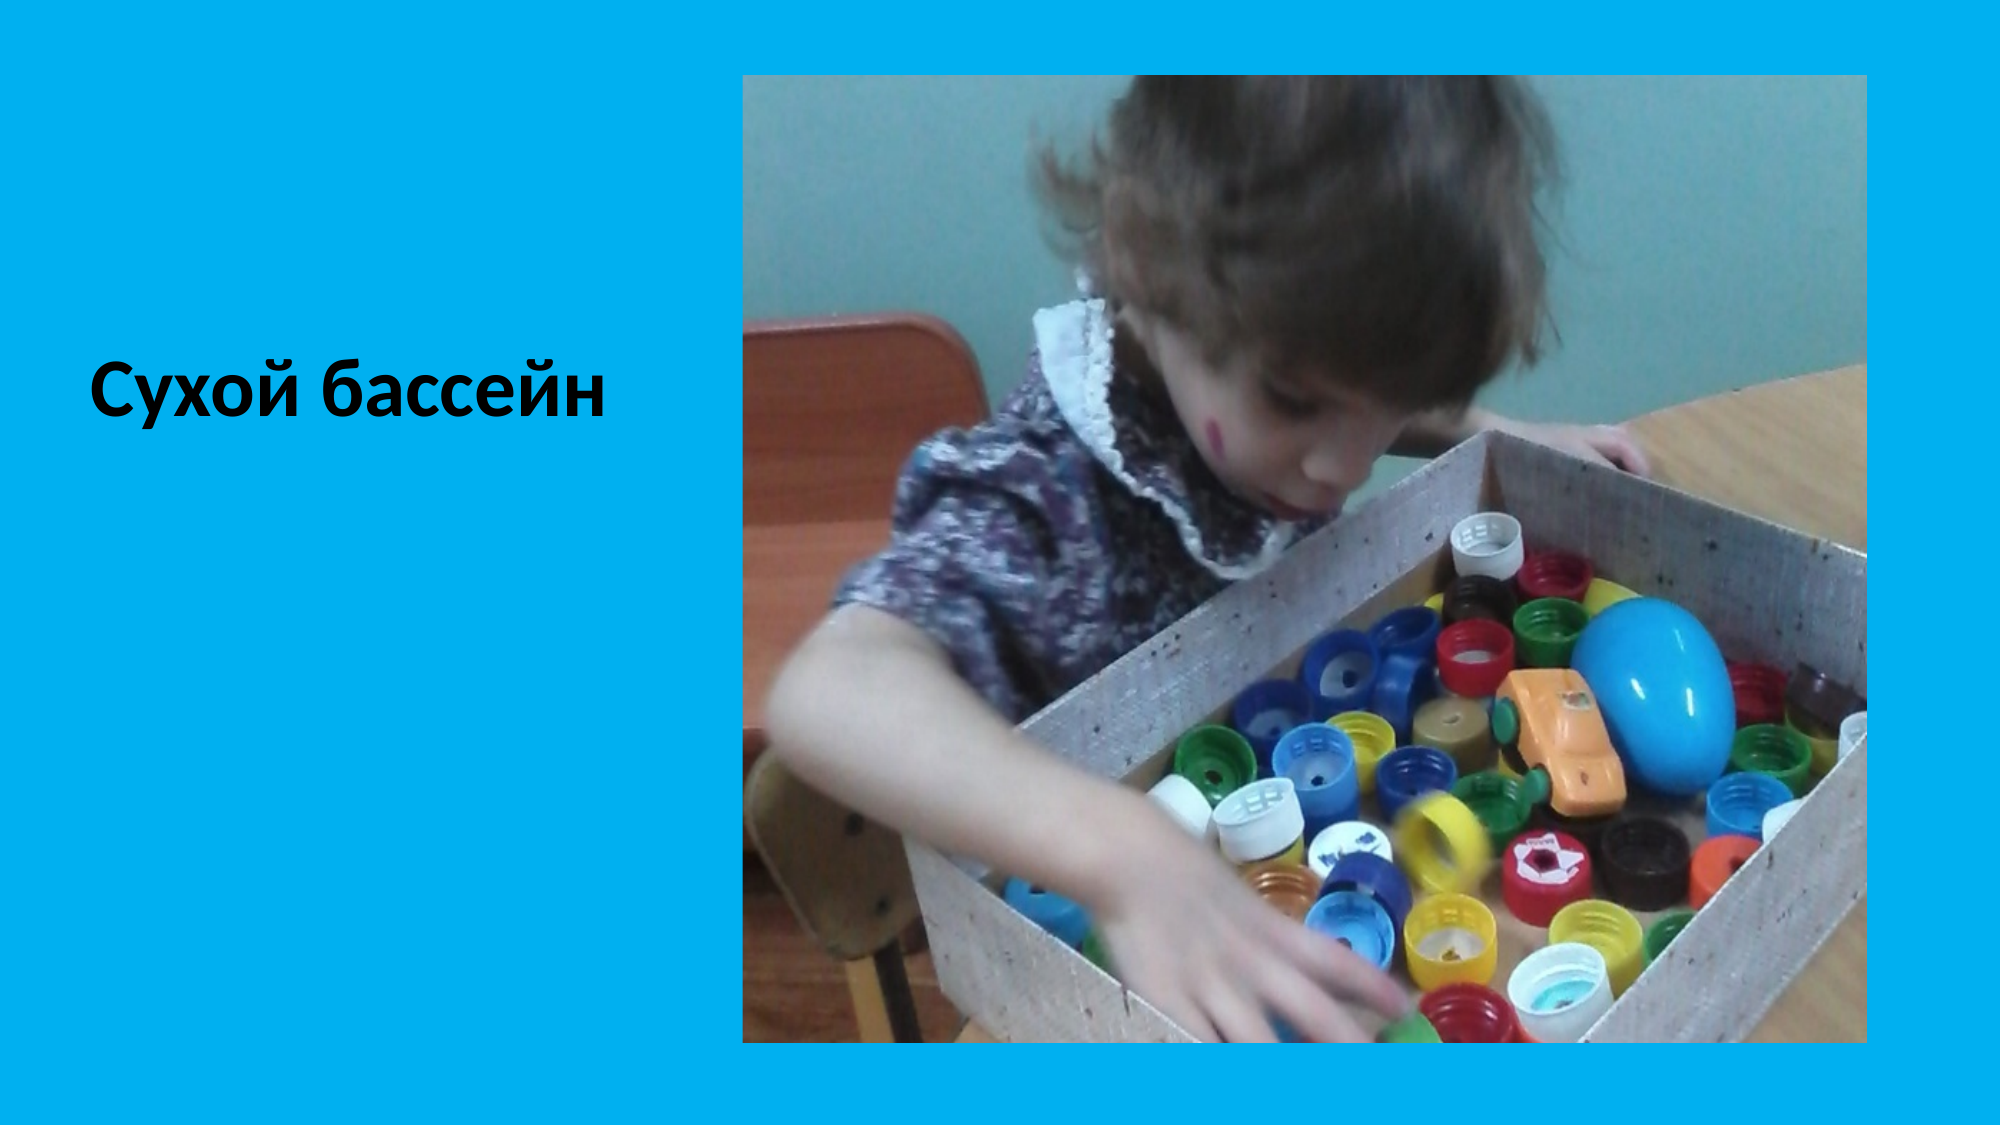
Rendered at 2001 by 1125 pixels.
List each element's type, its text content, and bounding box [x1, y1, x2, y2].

picture [743, 76, 1866, 1042]
list Сухой бассейн [75, 337, 742, 963]
